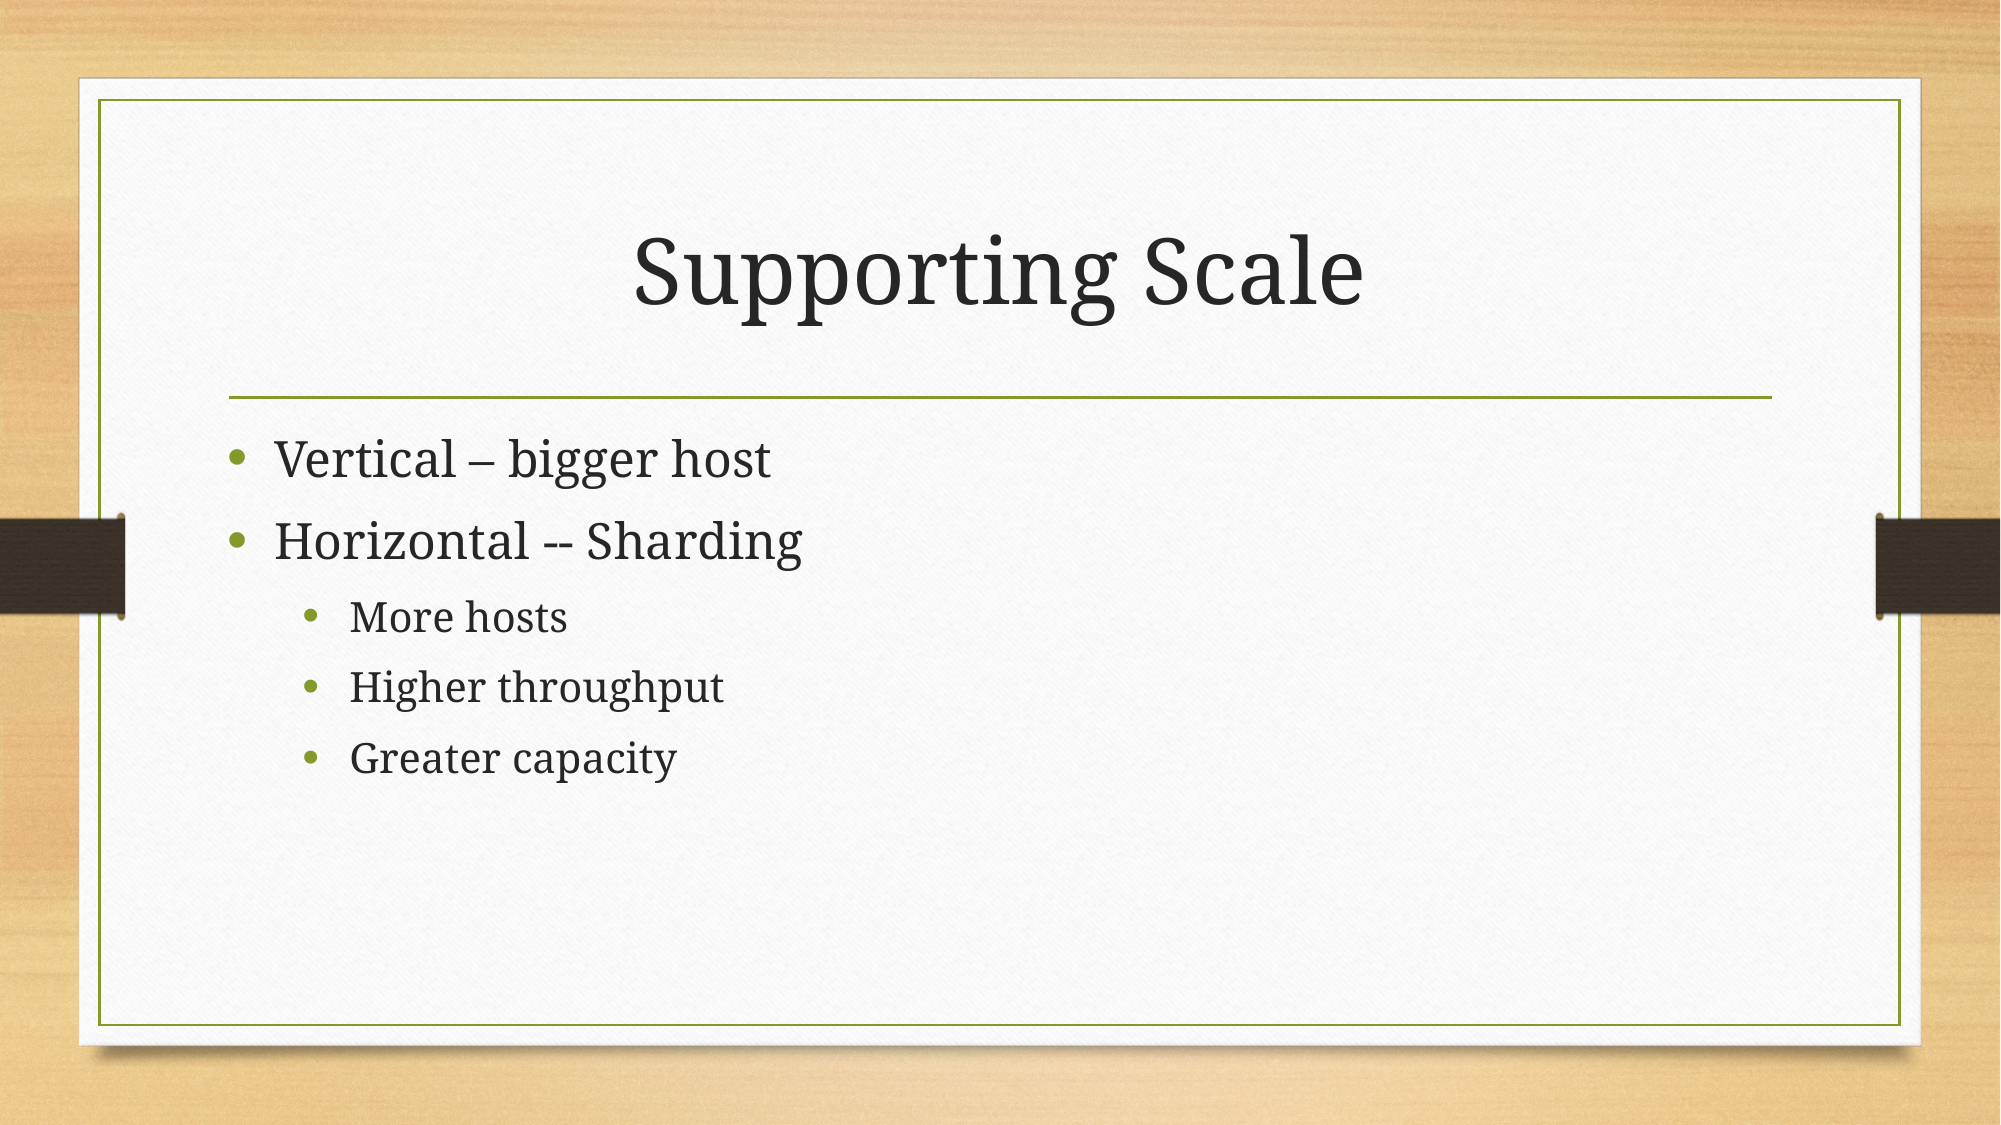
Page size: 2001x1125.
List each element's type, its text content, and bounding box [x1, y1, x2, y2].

title Supporting Scale [212, 161, 1788, 375]
picture [0, 0, 2001, 1125]
list Vertical – bigger host Horizontal -- Sharding More hosts Higher throughput Greater capacity [212, 419, 1788, 964]
